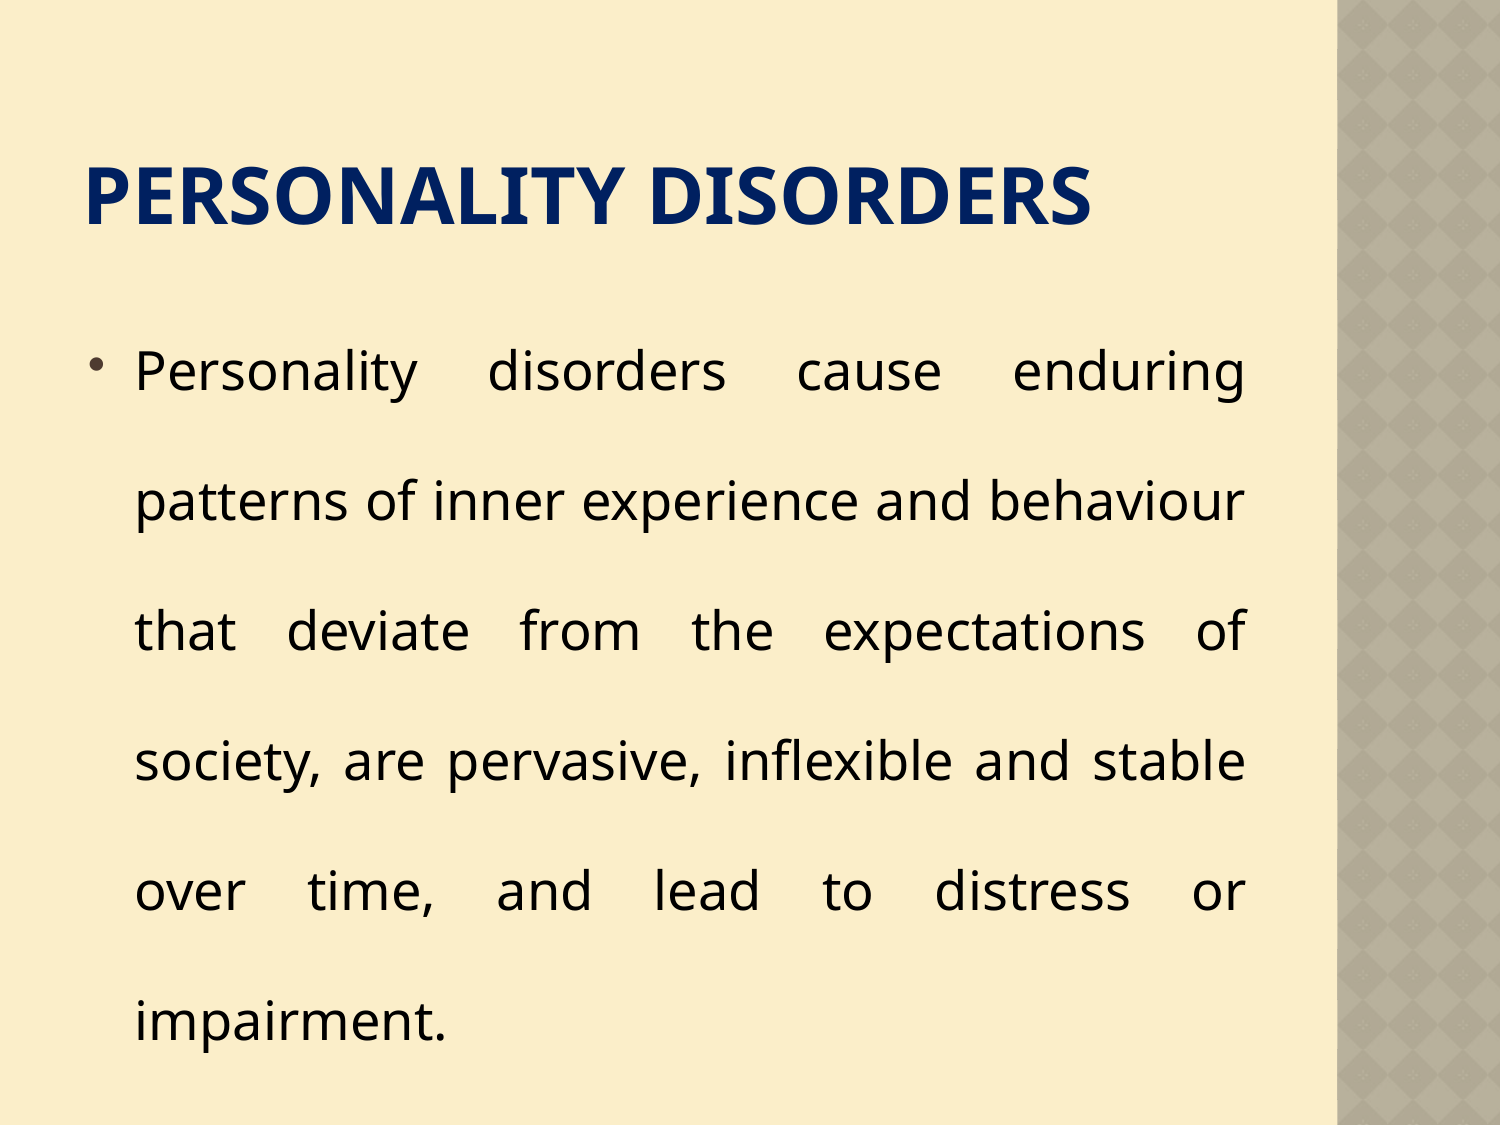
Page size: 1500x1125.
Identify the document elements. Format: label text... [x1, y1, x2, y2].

list Personality disorders cause enduring patterns of inner experience and behaviour that deviate from the expectations of society, are pervasive, inflexible and stable over time, and lead to distress or impairment. [75, 264, 1263, 1059]
title Personality disorders [75, 52, 1263, 240]
